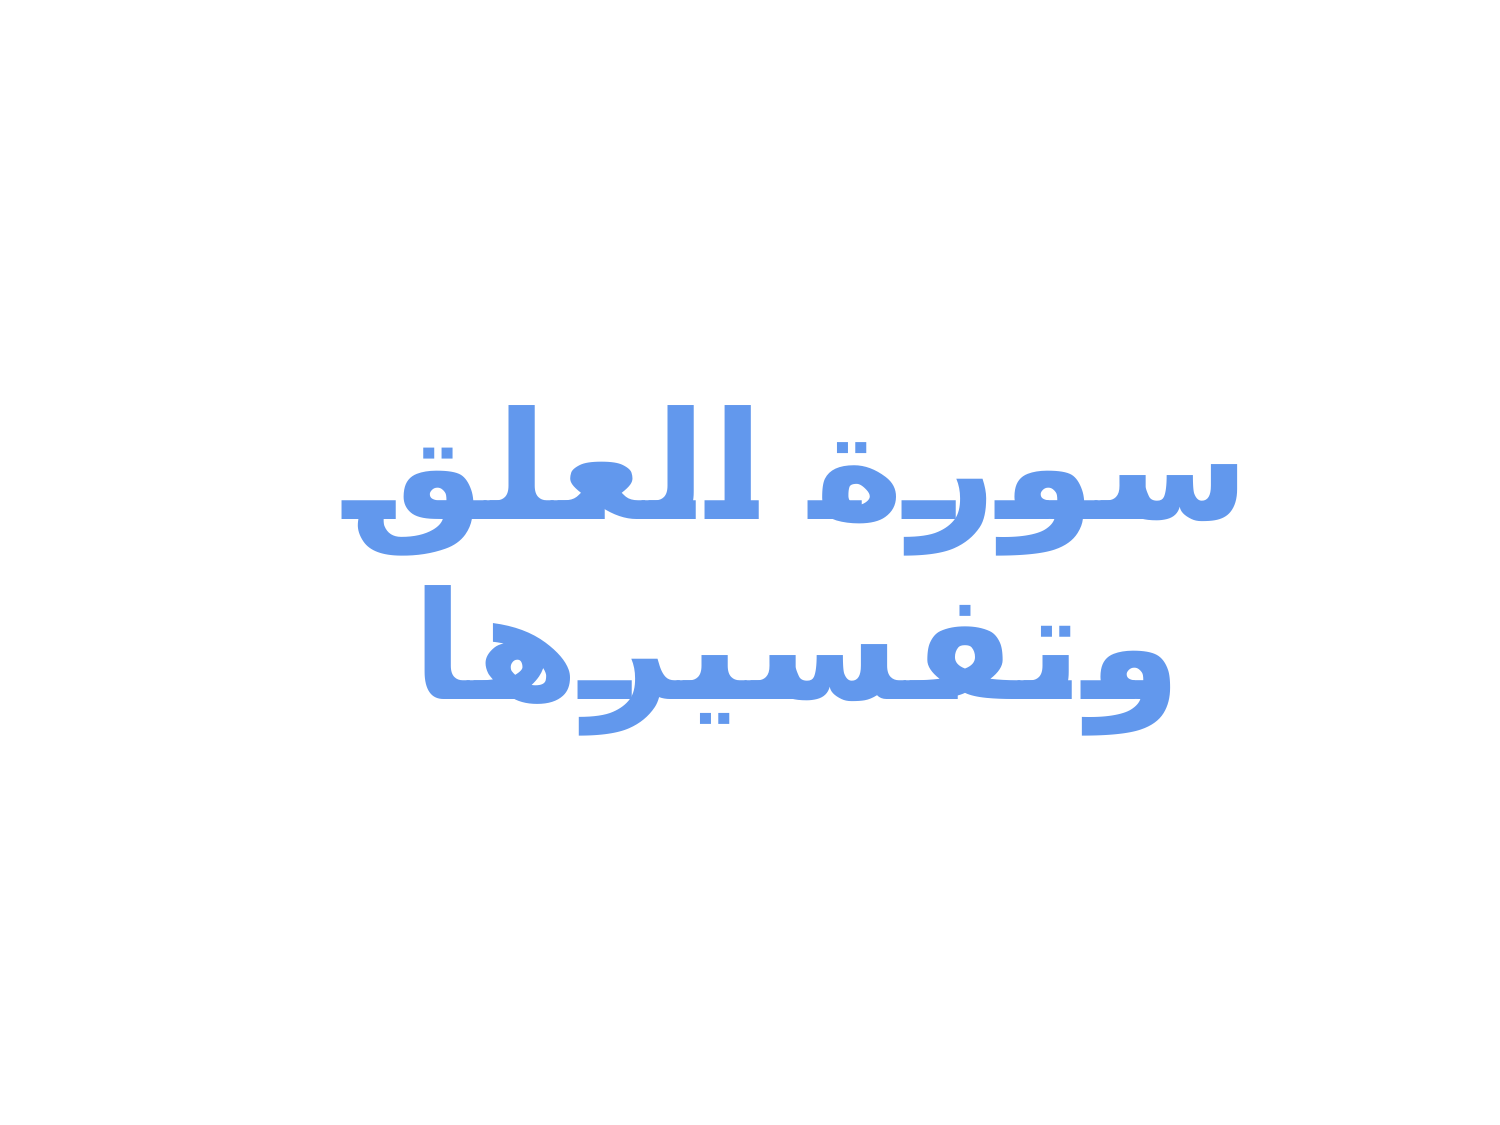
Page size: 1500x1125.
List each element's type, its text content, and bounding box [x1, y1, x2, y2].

text_box سورة العلق وتفسيرها [159, 361, 1435, 737]
